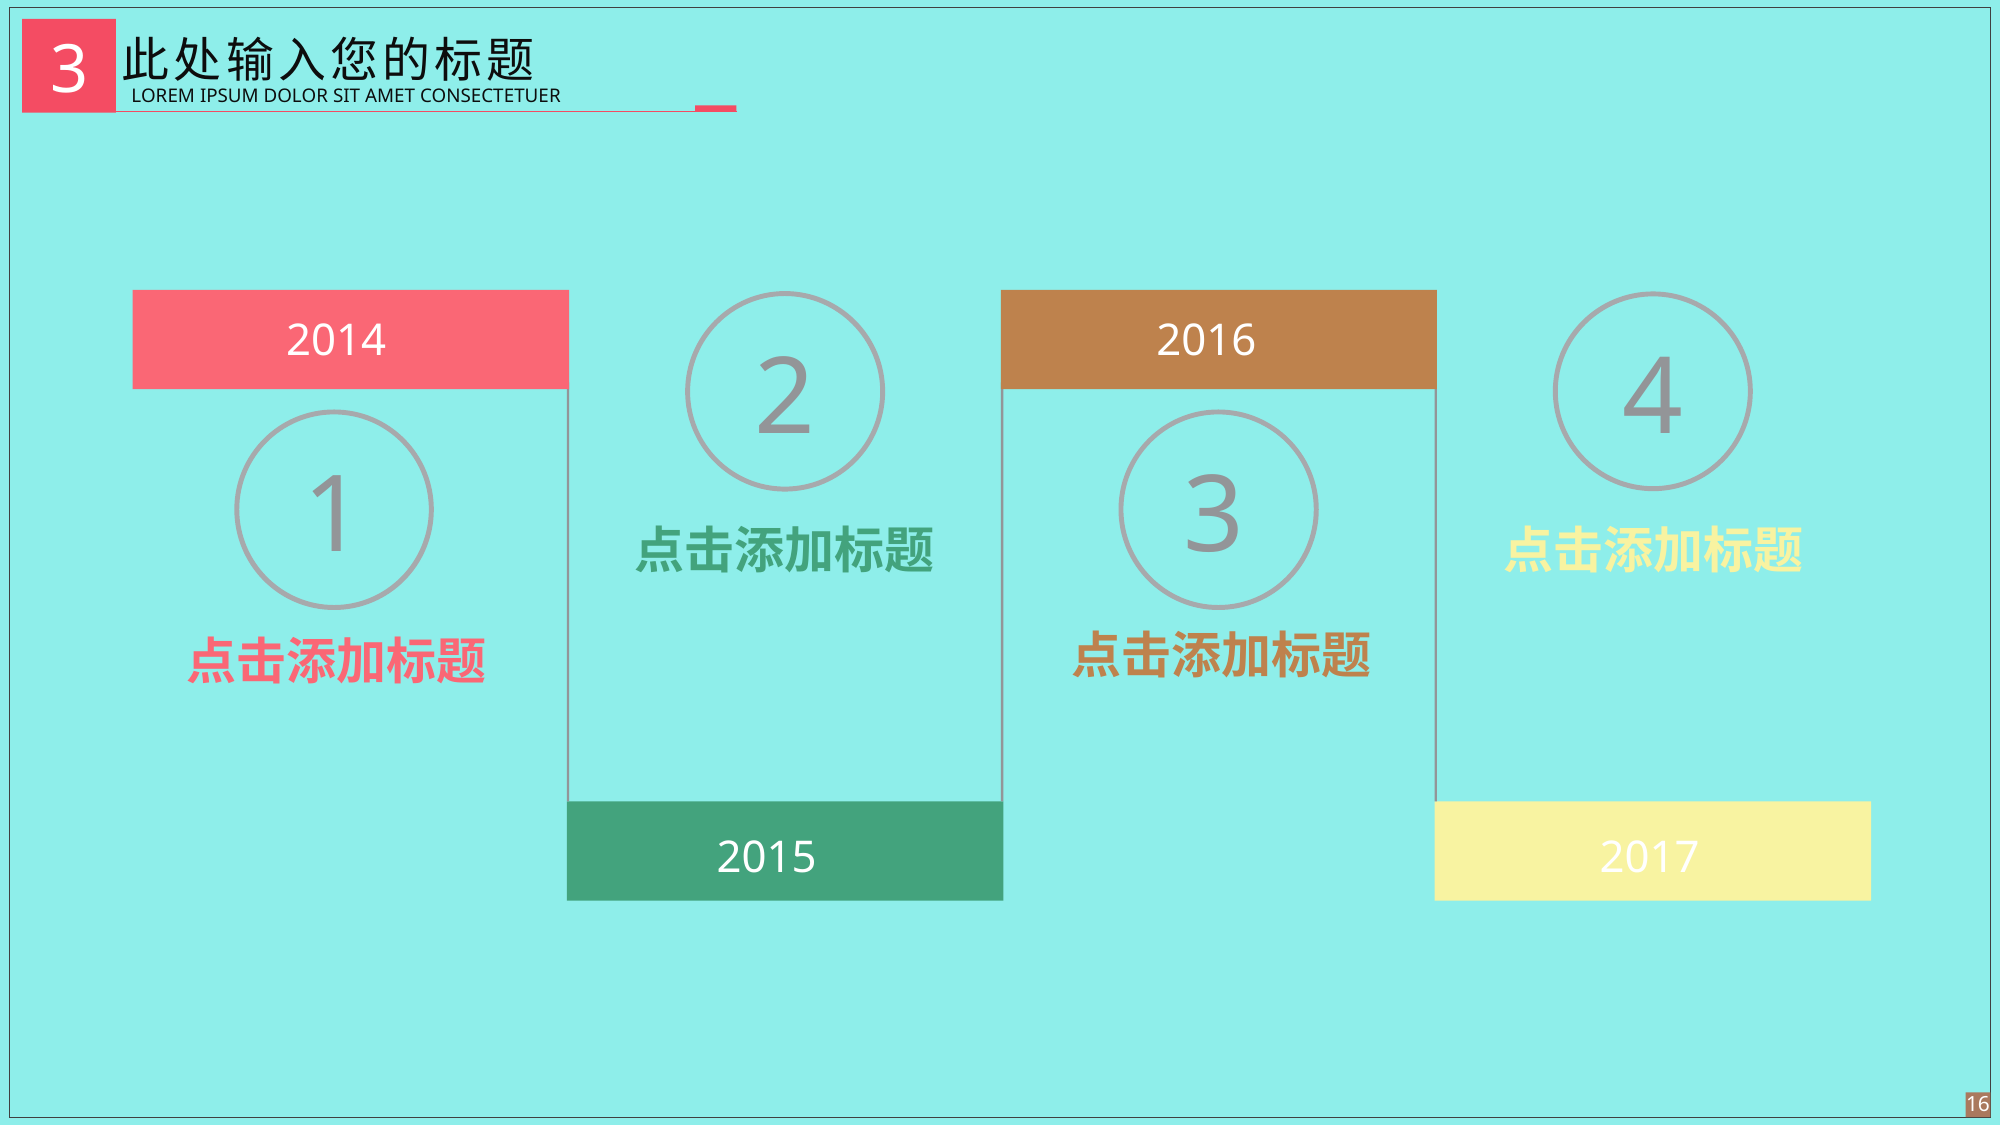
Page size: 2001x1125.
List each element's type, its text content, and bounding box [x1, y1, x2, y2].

text_box 点击添加标题 [171, 621, 502, 697]
text_box [685, 291, 886, 492]
text_box [1000, 390, 1004, 802]
text_box 3 [21, 18, 116, 114]
text_box [1552, 291, 1753, 492]
text_box [234, 409, 434, 610]
text_box 3 [1183, 445, 1245, 573]
text_box 2017 [1599, 828, 1700, 882]
text_box [132, 289, 570, 390]
text_box 4 [1622, 326, 1684, 455]
text_box 点击添加标题 [619, 511, 950, 586]
text_box 2015 [716, 828, 817, 882]
text_box [1118, 409, 1319, 610]
text_box LOREM IPSUM DOLOR SIT AMET CONSECTETUER [116, 76, 792, 114]
text_box 2016 [1156, 311, 1257, 365]
text_box [566, 390, 570, 802]
text_box 1 [303, 445, 365, 573]
text_box [1434, 801, 1872, 901]
text_box [566, 801, 1004, 901]
text_box [694, 104, 738, 112]
text_box 点击添加标题 [1488, 511, 1820, 586]
text_box [8, 7, 1991, 1118]
text_box 16 [1944, 1091, 2000, 1118]
text_box 点击添加标题 [1056, 616, 1387, 692]
text_box 此处输入您的标题 [103, 14, 554, 98]
text_box 2014 [286, 311, 387, 365]
text_box 2 [754, 326, 816, 455]
text_box [1000, 289, 1437, 390]
